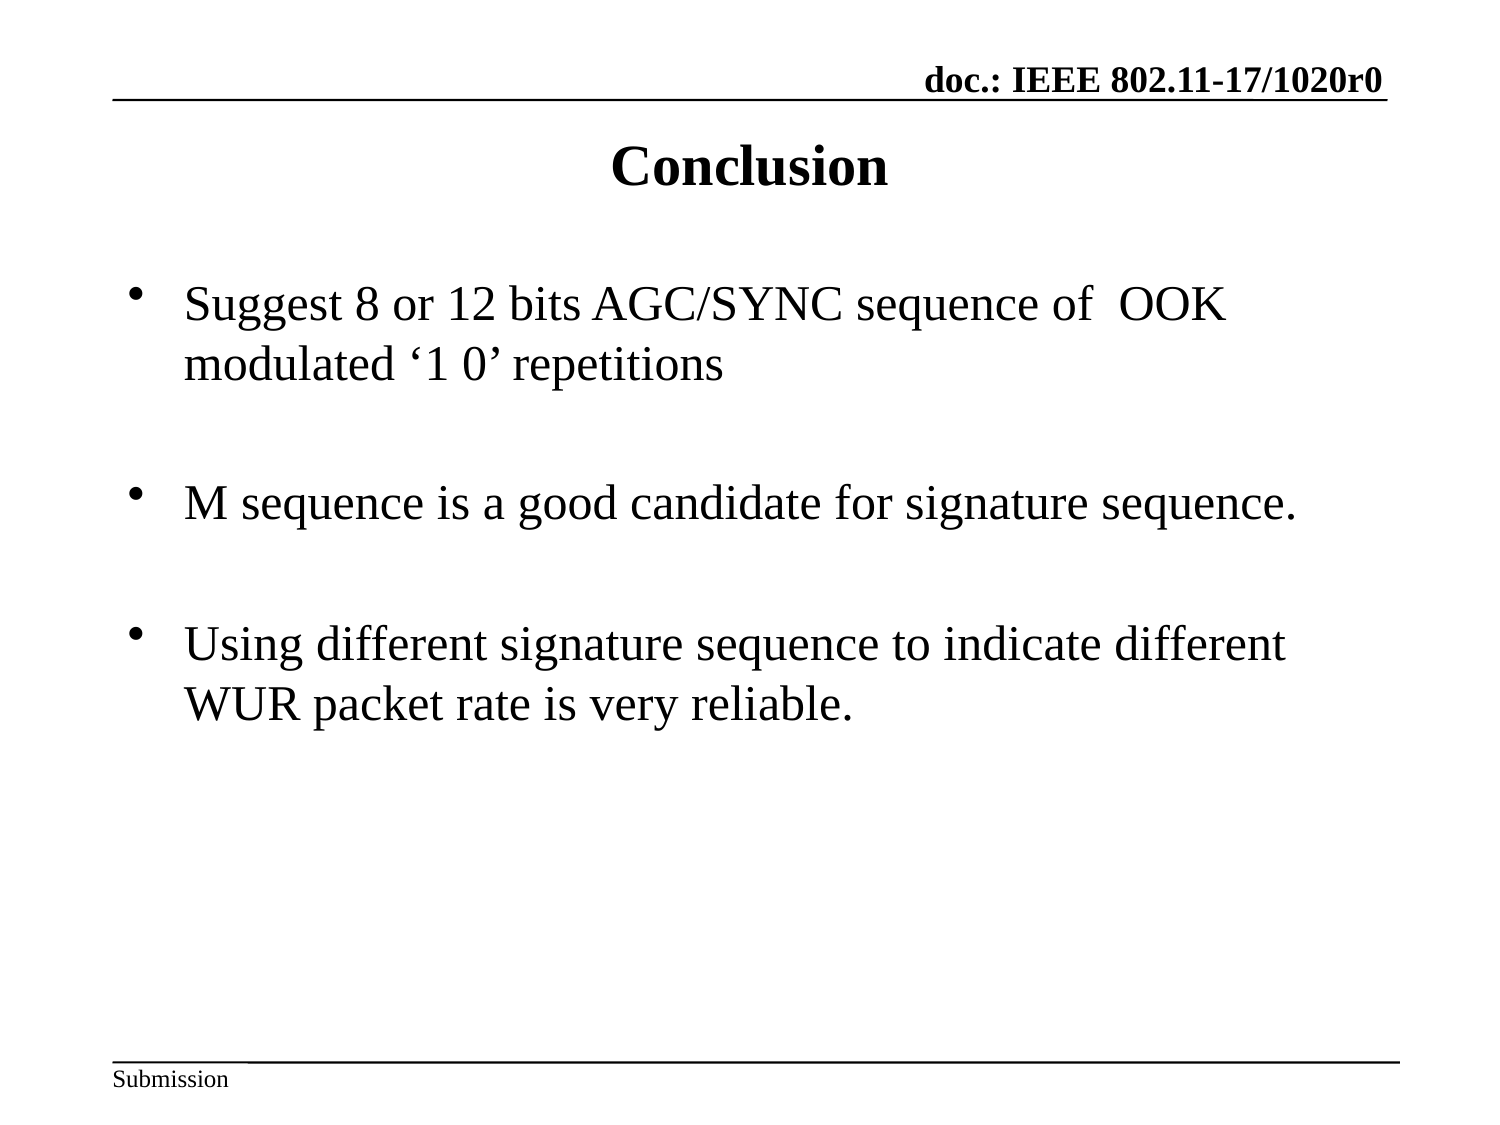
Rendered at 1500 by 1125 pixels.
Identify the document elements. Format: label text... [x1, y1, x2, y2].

title Conclusion [112, 112, 1388, 213]
list Suggest 8 or 12 bits AGC/SYNC sequence of OOK modulated ‘1 0’ repetitions M sequence is a good candidate for signature sequence. Using different signature sequence to indicate different WUR packet rate is very reliable. [112, 262, 1388, 1001]
